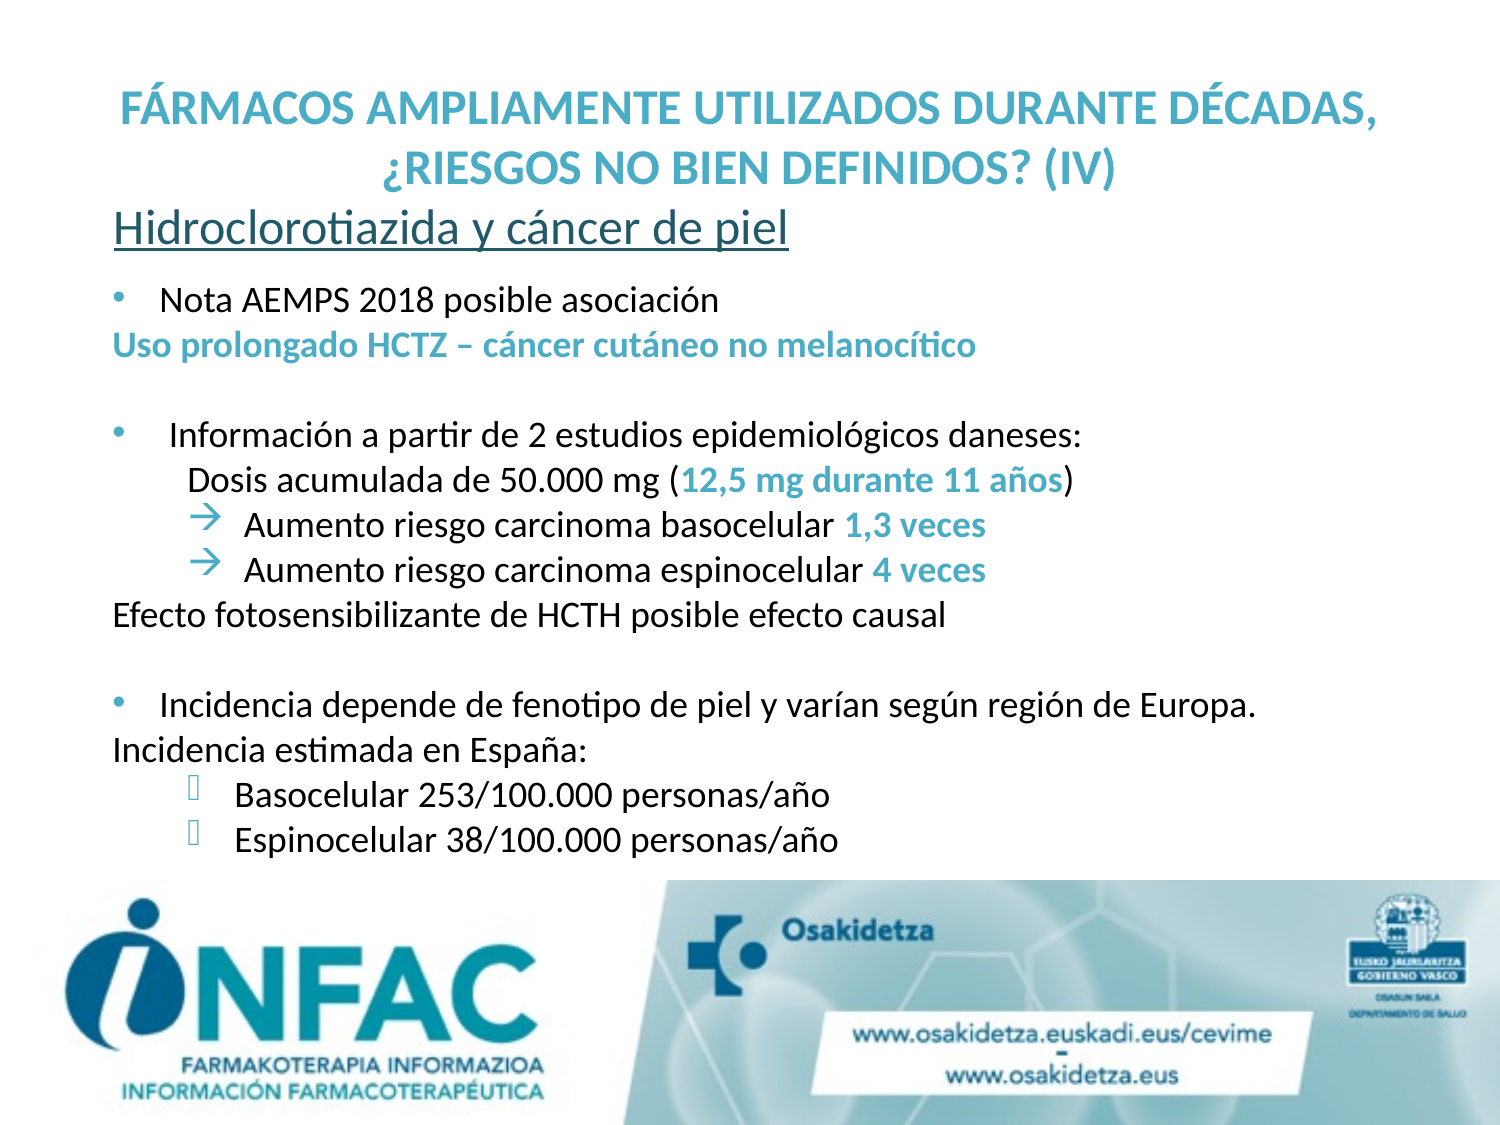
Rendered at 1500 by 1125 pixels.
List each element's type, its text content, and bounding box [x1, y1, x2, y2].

text_box FÁRMACOS AMPLIAMENTE UTILIZADOS DURANTE DÉCADAS, ¿RIESGOS NO BIEN DEFINIDOS? (IV) Hidroclorotiazida y cáncer de piel [99, 66, 1400, 262]
picture [1, 880, 1500, 1125]
text_box Nota AEMPS 2018 posible asociación Uso prolongado HCTZ – cáncer cutáneo no melanocítico Información a partir de 2 estudios epidemiológicos daneses: Dosis acumulada de 50.000 mg (12,5 mg durante 11 años) Aumento riesgo carcinoma basocelular 1,3 veces Aumento riesgo carcinoma espinocelular 4 veces Efecto fotosensibilizante de HCTH posible efecto causal Incidencia depende de fenotipo de piel y varían según región de Europa. Incidencia estimada en España: Basocelular 253/100.000 personas/año Espinocelular 38/100.000 personas/año [97, 267, 1386, 1017]
